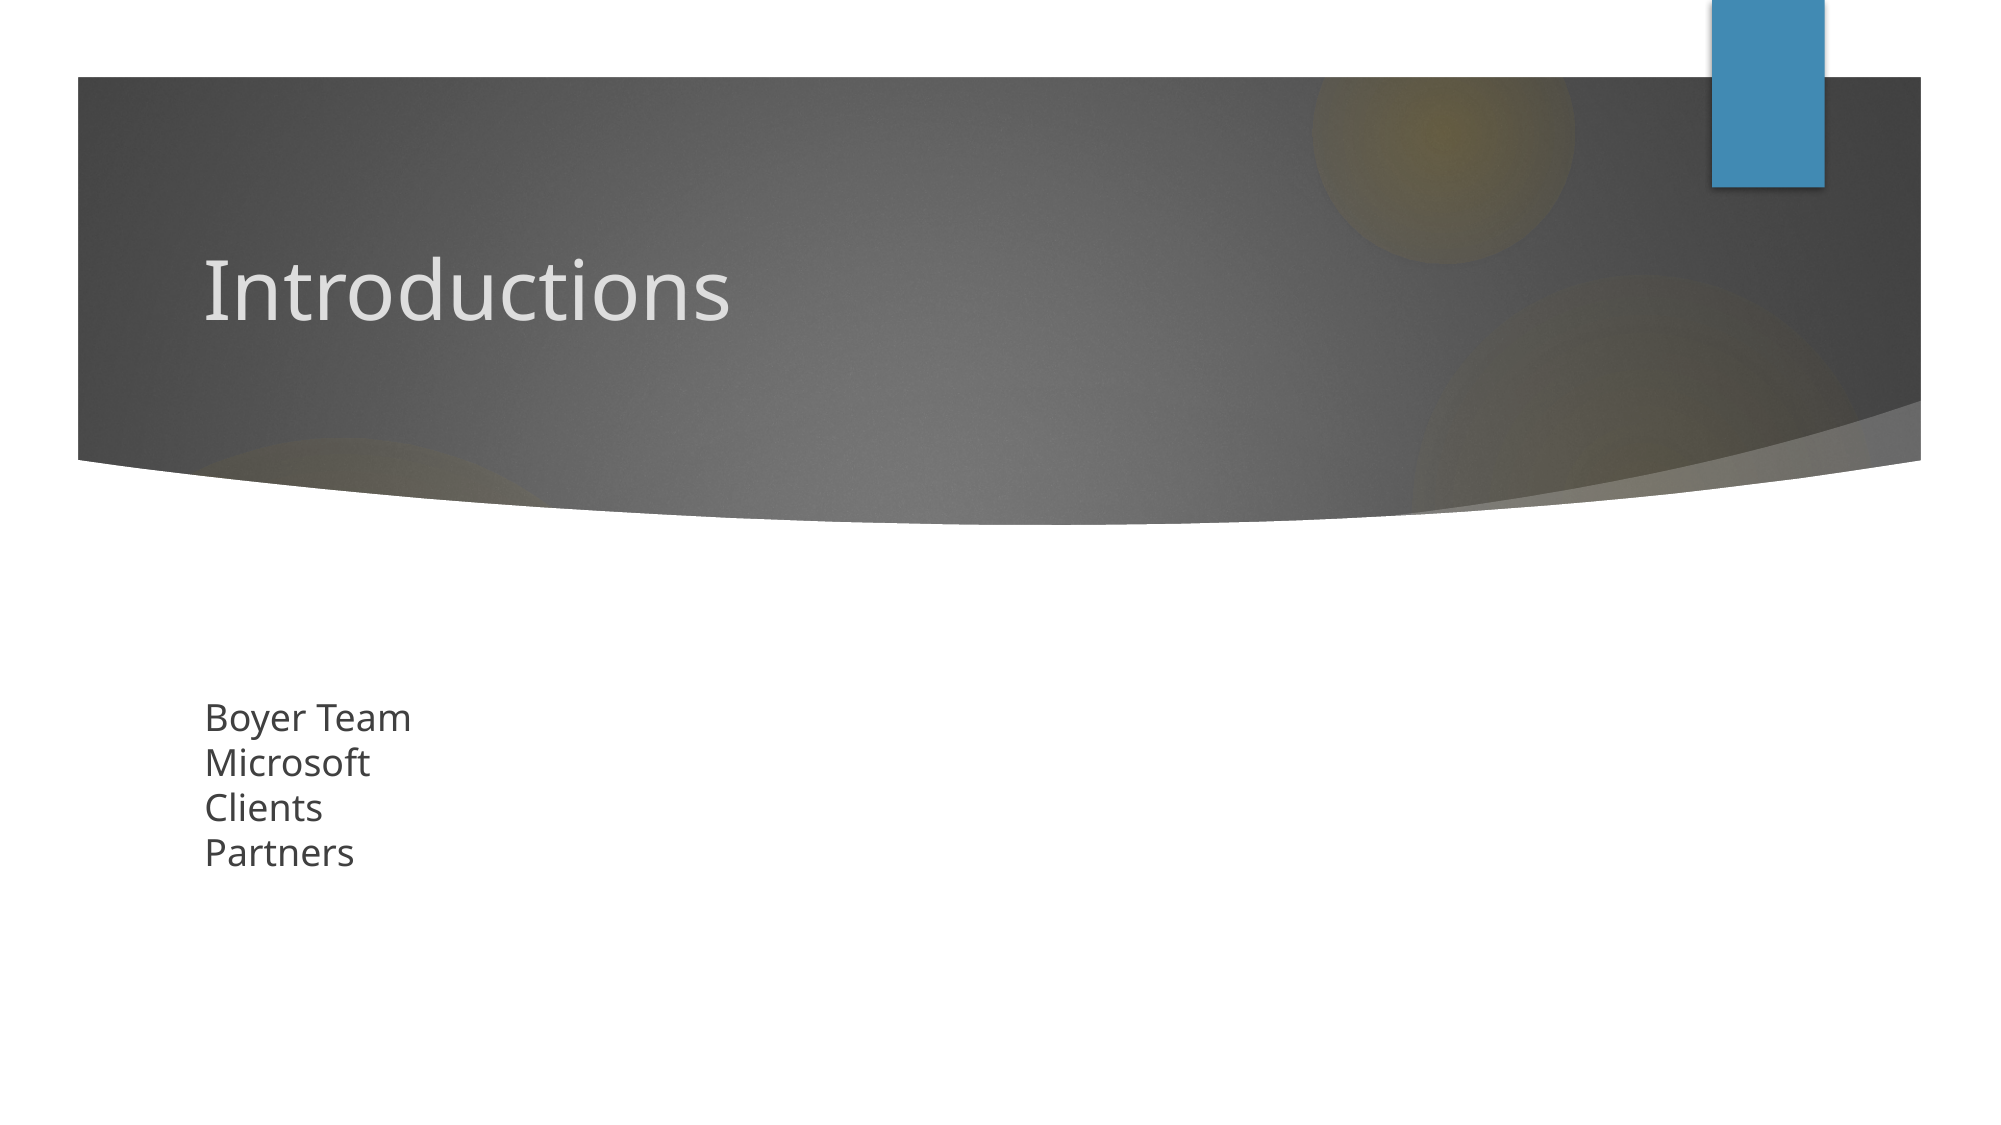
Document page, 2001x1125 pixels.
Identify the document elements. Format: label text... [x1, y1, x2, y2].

title Introductions [188, 174, 1638, 400]
list Boyer Team Microsoft Clients Partners [189, 581, 1638, 988]
